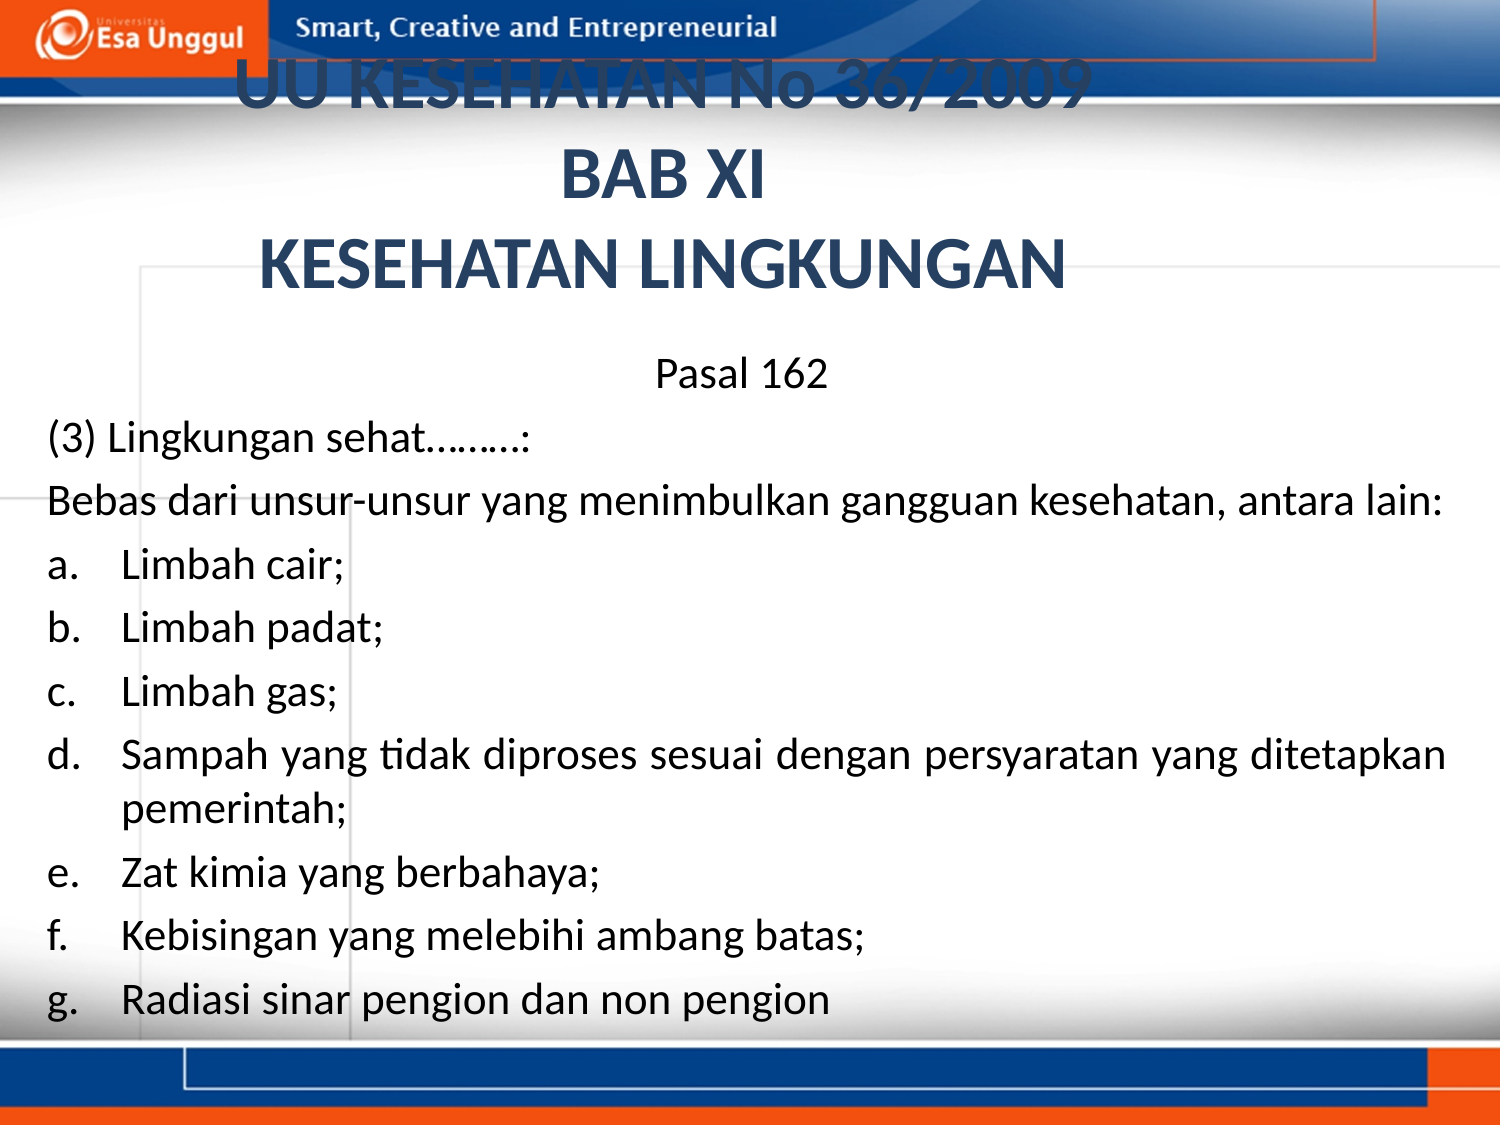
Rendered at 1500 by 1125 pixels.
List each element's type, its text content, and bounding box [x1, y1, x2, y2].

title UU KESEHATAN No 36/2009 BAB XI KESEHATAN LINGKUNGAN [62, 59, 1283, 278]
list Pasal 162 (3) Lingkungan sehat………: Bebas dari unsur-unsur yang menimbulkan gangguan kesehatan, antara lain: Limbah cair; Limbah padat; Limbah gas; Sampah yang tidak diproses sesuai dengan persyaratan yang ditetapkan pemerintah; Zat kimia yang berbahaya; Kebisingan yang melebihi ambang batas; Radiasi sinar pengion dan non pengion [31, 336, 1463, 1091]
picture [0, 0, 1500, 1125]
